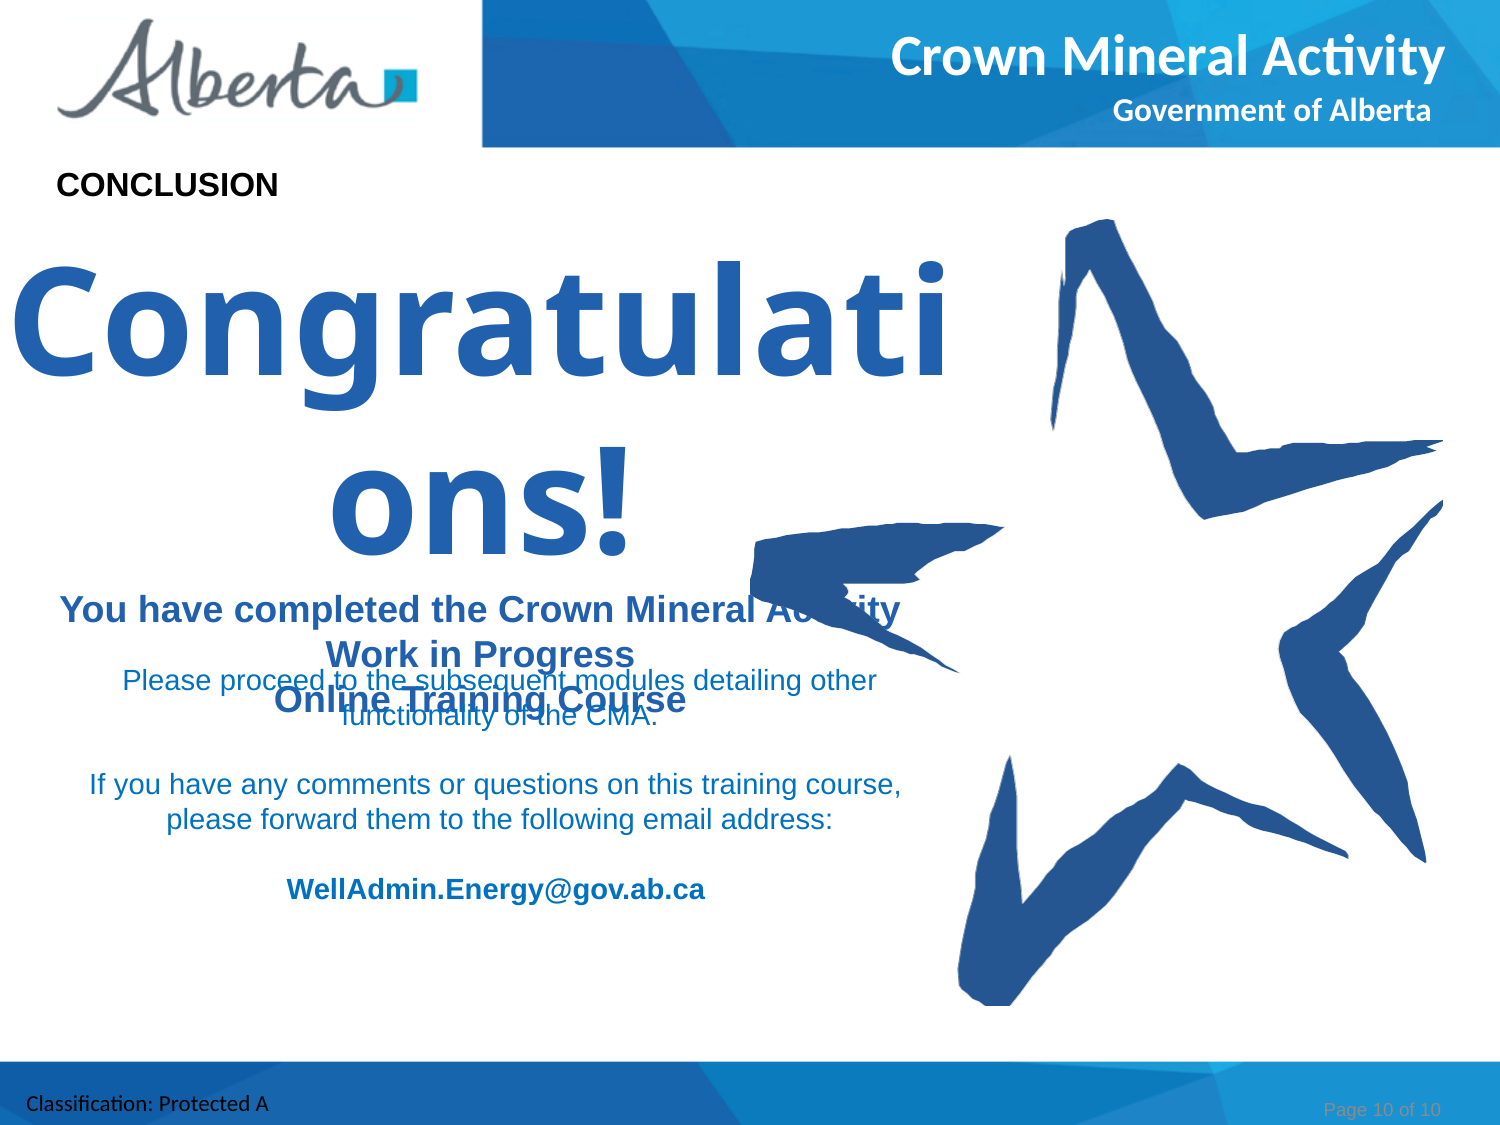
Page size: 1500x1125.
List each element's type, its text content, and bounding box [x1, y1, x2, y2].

text_box Page 10 of 10 [1303, 1092, 1461, 1125]
text_box CONCLUSION [41, 160, 1459, 220]
text_box Crown Mineral Activity [811, 9, 1461, 95]
text_box Please proceed to the subsequent modules detailing other functionality of the CMA. If you have any comments or questions on this training course, please forward them to the following email address: WellAdmin.Energy@gov.ab.ca [53, 619, 749, 740]
text_box Government of Alberta [1098, 80, 1461, 136]
picture [0, 0, 1500, 1125]
text_box Congratulations! You have completed the Crown Mineral Activity Work in Progress Online Training Course [0, 219, 749, 626]
